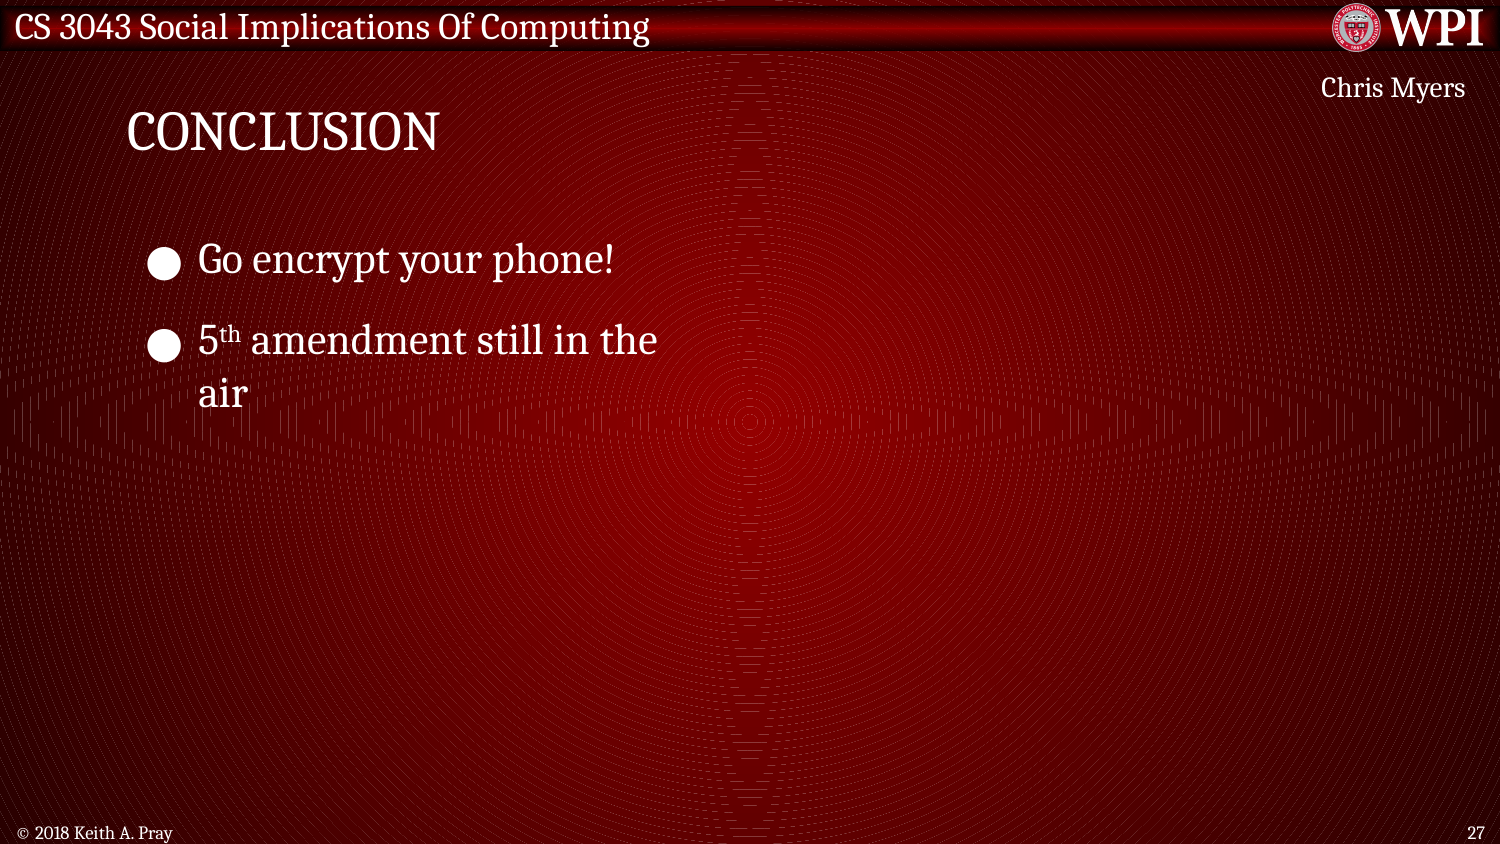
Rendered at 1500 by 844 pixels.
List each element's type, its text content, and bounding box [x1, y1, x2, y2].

text_box 27 [1397, 821, 1500, 844]
text_box © 2018 Keith A. Pray [0, 821, 913, 844]
text_box Chris Myers [1123, 61, 1481, 111]
text_box [0, 775, 1500, 821]
text_box Go encrypt your phone! 5th amendment still in the air [112, 221, 725, 772]
text_box CONCLUSION [112, 59, 1388, 210]
picture [1332, 3, 1483, 52]
